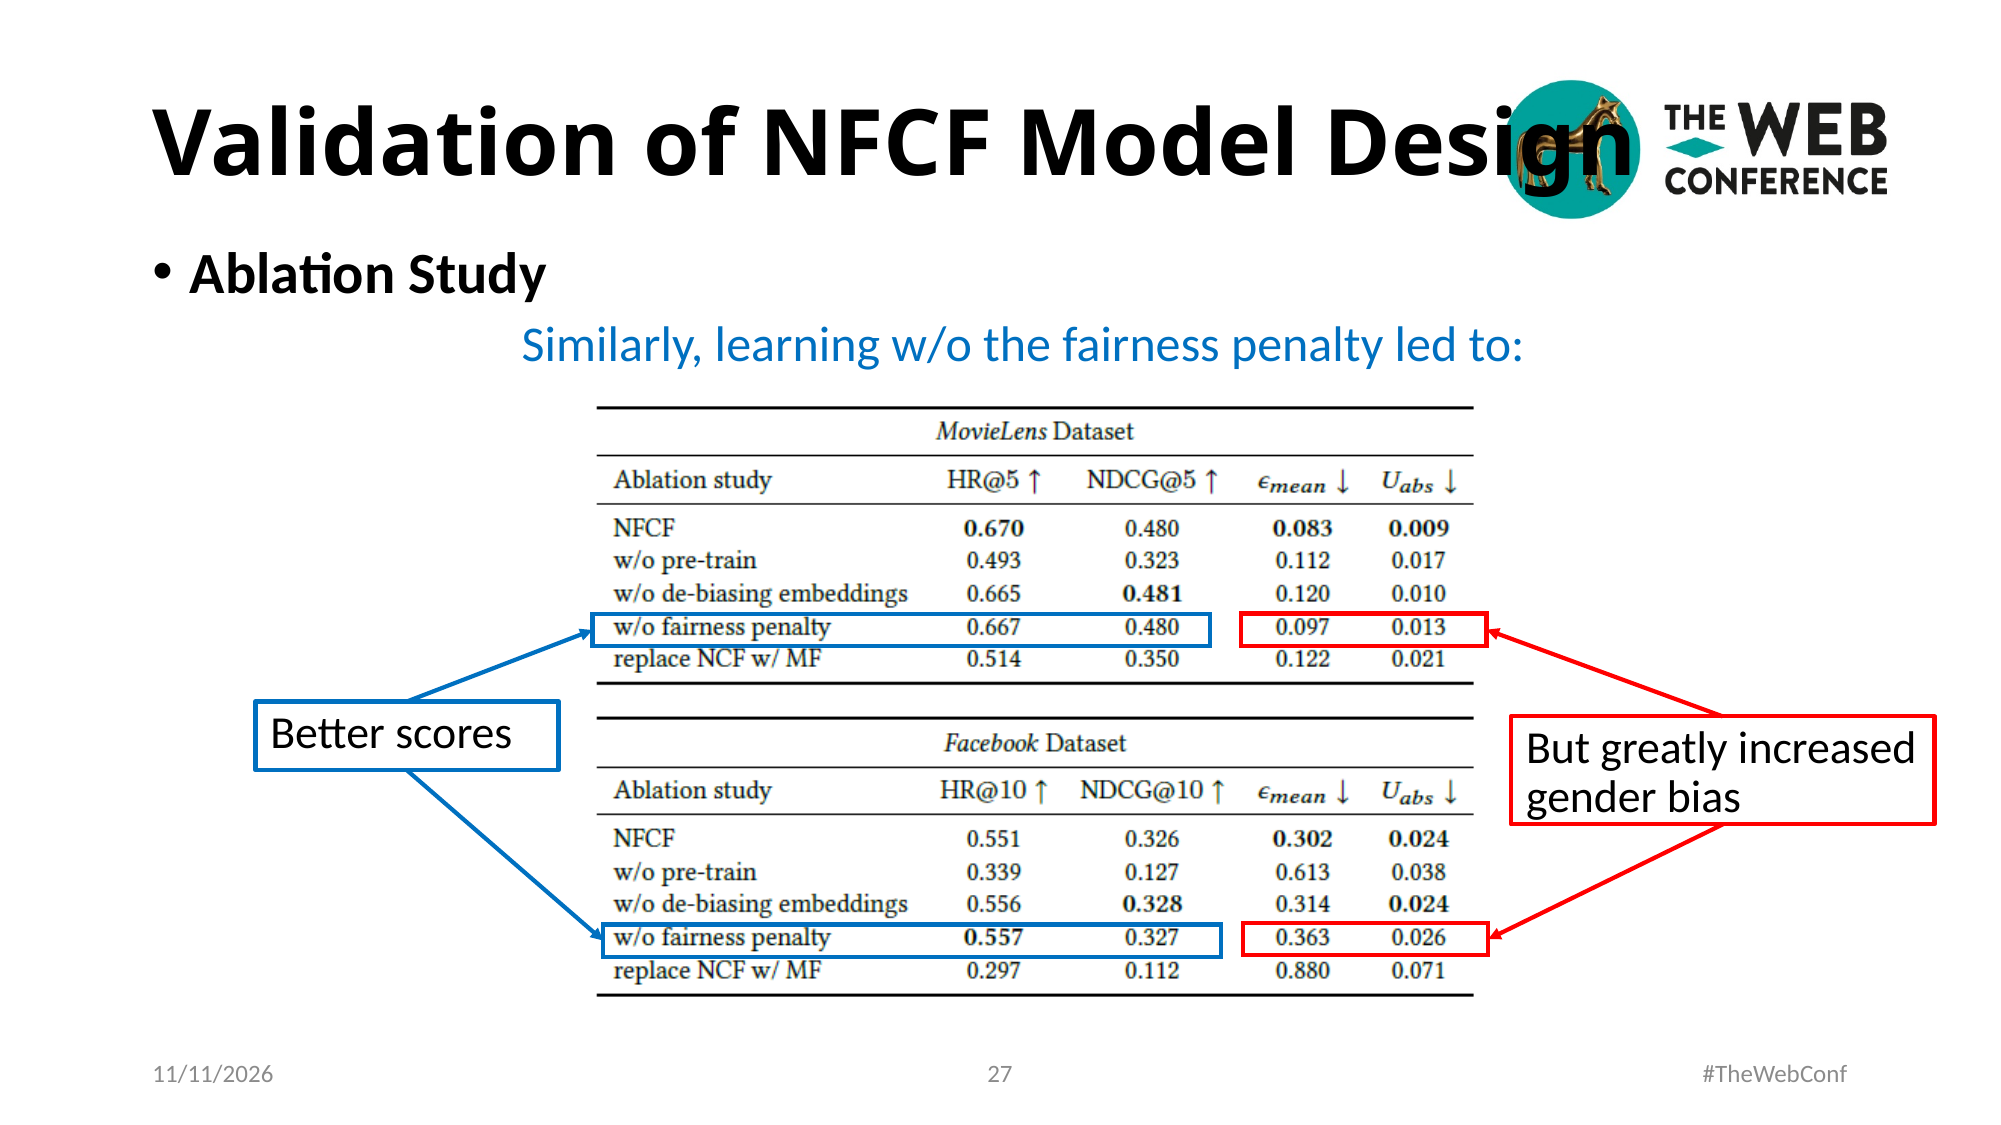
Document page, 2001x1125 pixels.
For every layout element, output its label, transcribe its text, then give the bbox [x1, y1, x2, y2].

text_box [406, 630, 593, 702]
title Validation of NFCF Model Design [137, 59, 1863, 232]
text_box Better scores [255, 701, 559, 771]
text_box [1483, 922, 1489, 956]
list Ablation Study [137, 235, 1935, 324]
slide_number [137, 1042, 588, 1103]
picture [588, 399, 1483, 1003]
slide_number #TheWebConf [1412, 1042, 1863, 1103]
text_box But greatly increased gender bias [1511, 716, 1935, 825]
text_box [1486, 629, 1723, 717]
text_box [1483, 613, 1488, 647]
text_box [1488, 824, 1723, 940]
picture [1477, 59, 1930, 235]
text_box Similarly, learning w/o the fairness penalty led to: [431, 311, 1669, 400]
footer 27 [662, 1042, 1338, 1103]
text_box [406, 770, 604, 941]
